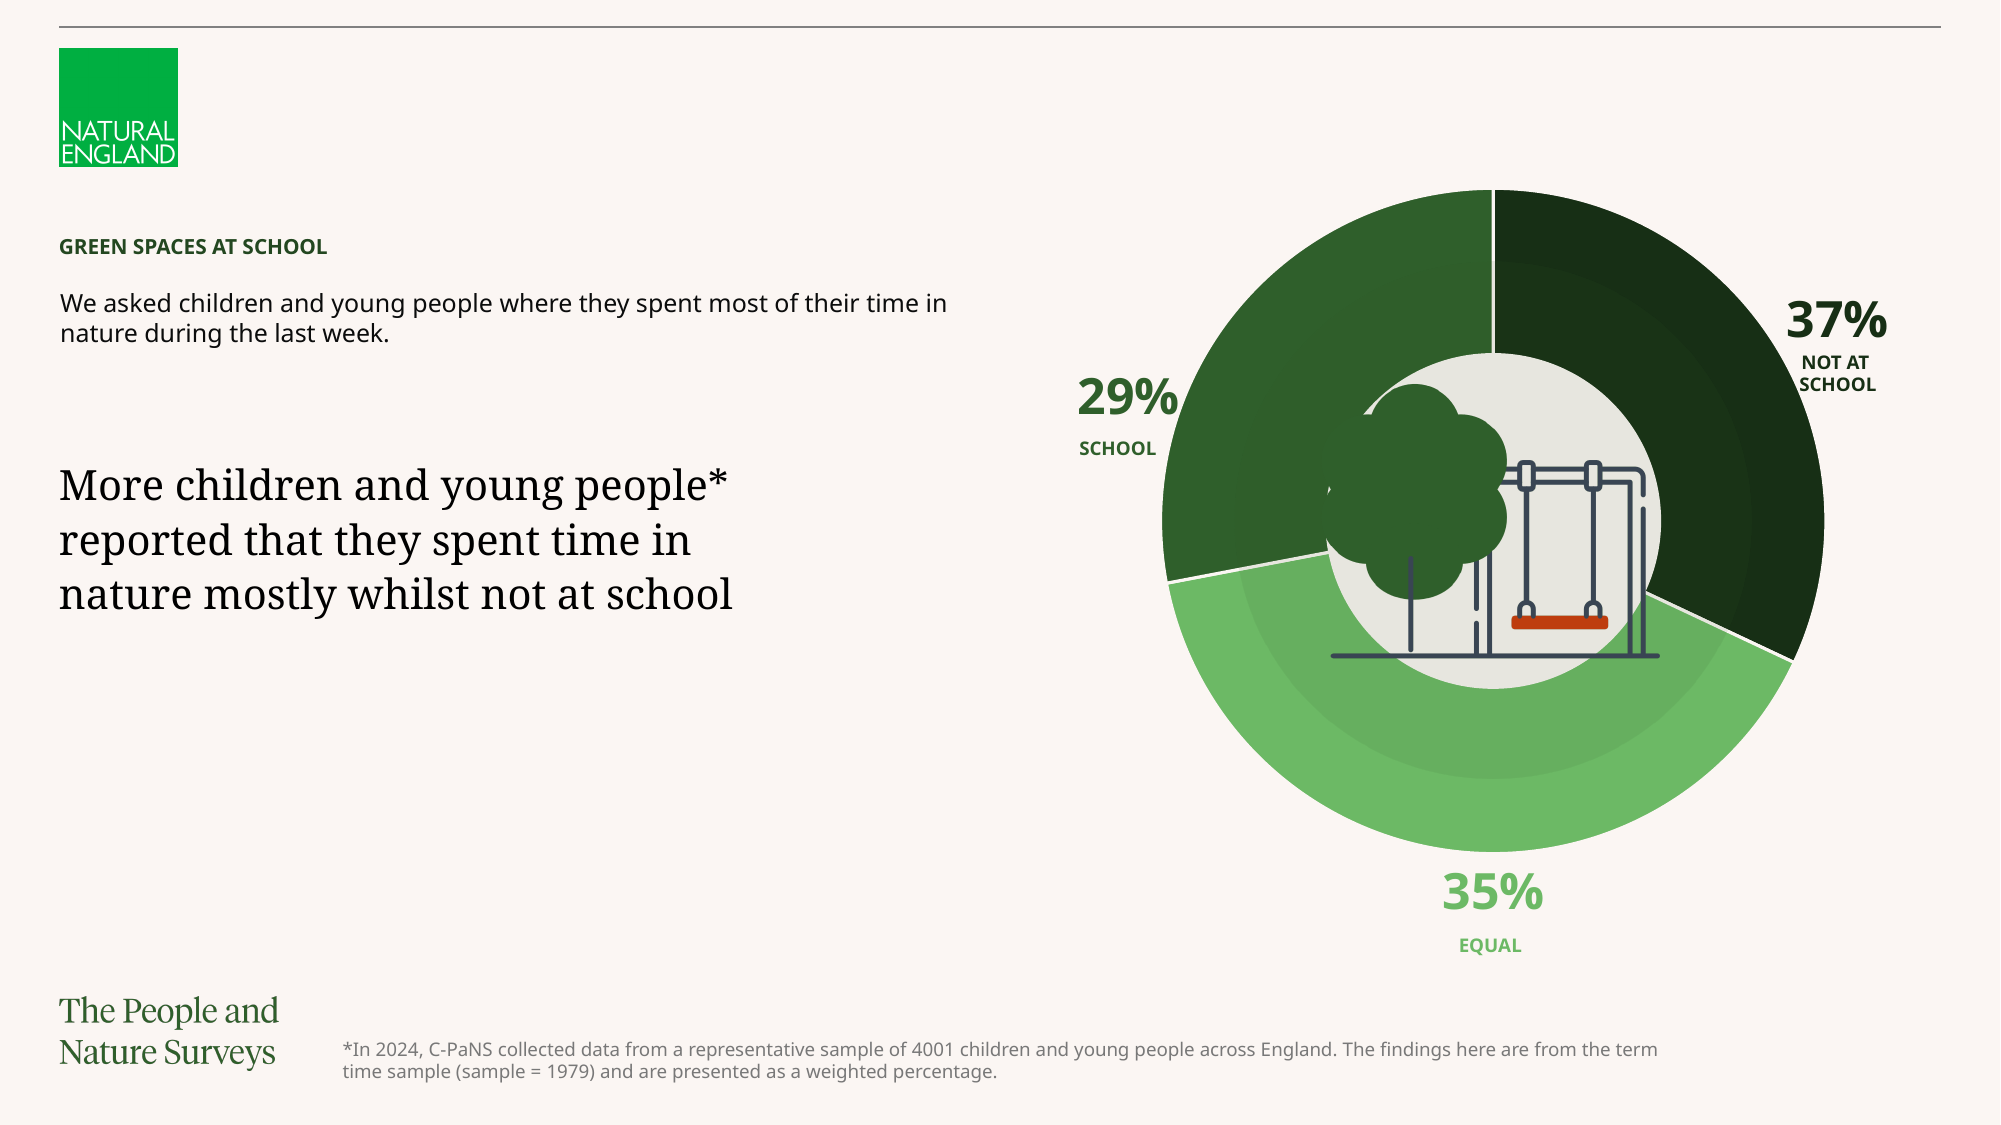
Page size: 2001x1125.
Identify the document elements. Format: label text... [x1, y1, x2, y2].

text_box 29% [1007, 364, 1128, 425]
title GREEN SPACES AT SCHOOL [59, 236, 1128, 267]
text_box 35% [1372, 869, 1545, 920]
chart [1128, 173, 1859, 869]
list More children and young people* reported that they spent time in nature mostly whilst not at school [59, 453, 825, 1092]
text_box 37% [1859, 287, 1889, 348]
picture [59, 48, 178, 167]
picture [1234, 261, 1752, 779]
text_box EQUAL [1458, 933, 1522, 957]
text_box SCHOOL [1079, 436, 1128, 459]
text_box NOT AT SCHOOL [1859, 350, 1877, 396]
text_box We asked children and young people where they spent most of their time in nature during the last week. [45, 280, 1046, 355]
footer *In 2024, C-PaNS collected data from a representative sample of 4001 children and young people across England. The findings here are from the term time sample (sample = 1979) and are presented as a weighted percentage. [825, 1037, 1706, 1083]
